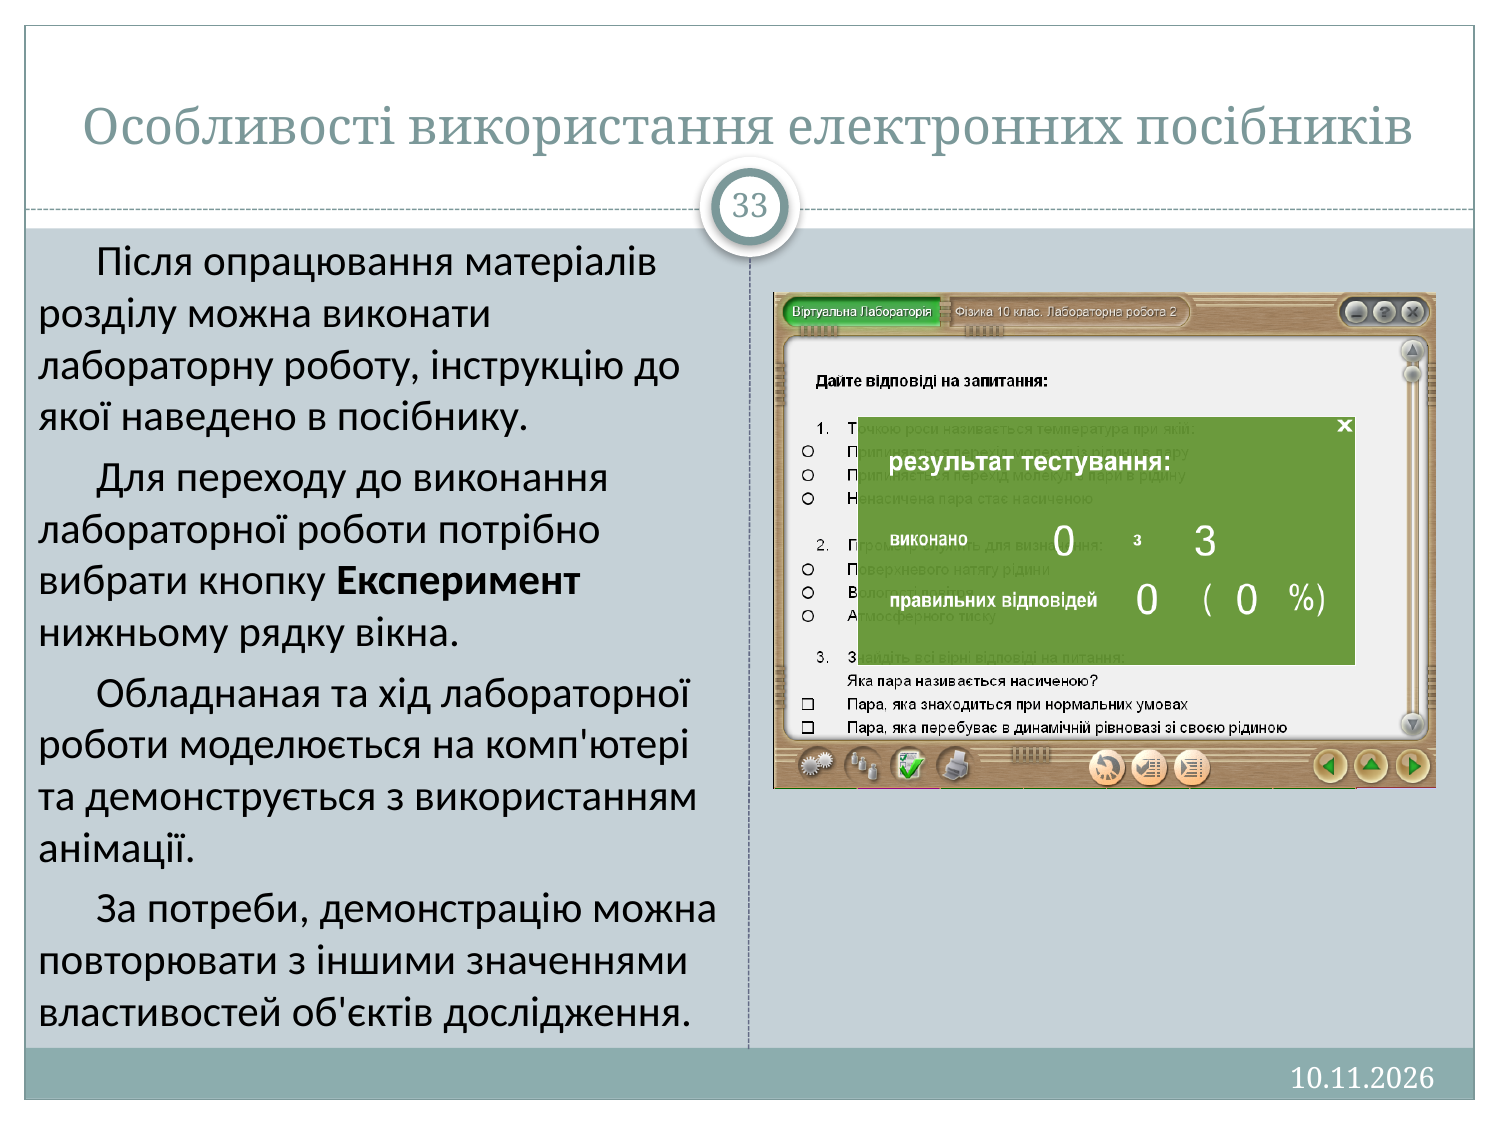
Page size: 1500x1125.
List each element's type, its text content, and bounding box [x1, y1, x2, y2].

slide_number 33 [712, 170, 788, 243]
title Особливості використання електронних посібників [49, 37, 1450, 162]
footer [50, 1051, 638, 1112]
list Після опрацювання матеріалів розділу можна виконати лабораторну роботу, інструкцію до якої наведено в посібнику. Для переходу до виконання лабораторної роботи потрібно вибрати кнопку Експеримент нижньому рядку вікна. Обладнаная та хід лабораторної роботи моделюється на комп'ютері та демонструється з використанням анімації. За потреби, демонстрацію можна повторювати з іншими значеннями властивостей об'єктів дослідження. [23, 224, 750, 1043]
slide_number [950, 1051, 1450, 1112]
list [773, 292, 1437, 789]
